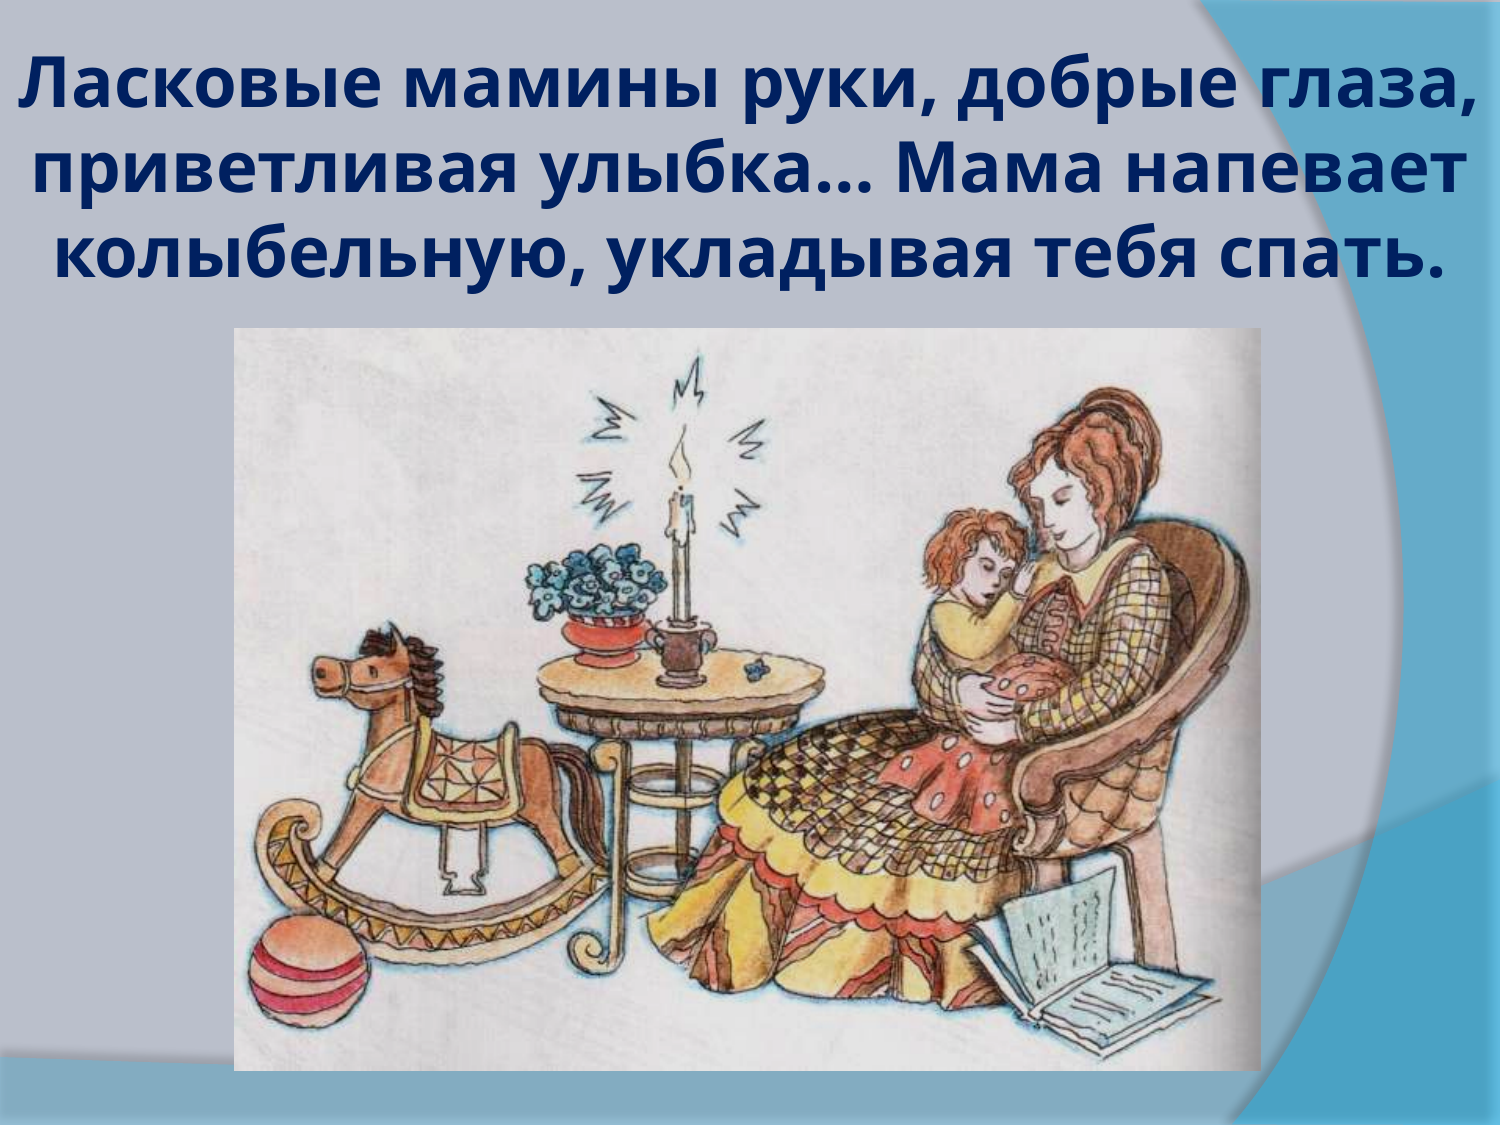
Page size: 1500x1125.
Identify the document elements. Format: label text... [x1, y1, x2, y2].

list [234, 327, 1261, 1071]
title Ласковые мамины руки, добрые глаза, приветливая улыбка… Мама напевает колыбельную, укладывая тебя спать. [0, 0, 1500, 329]
